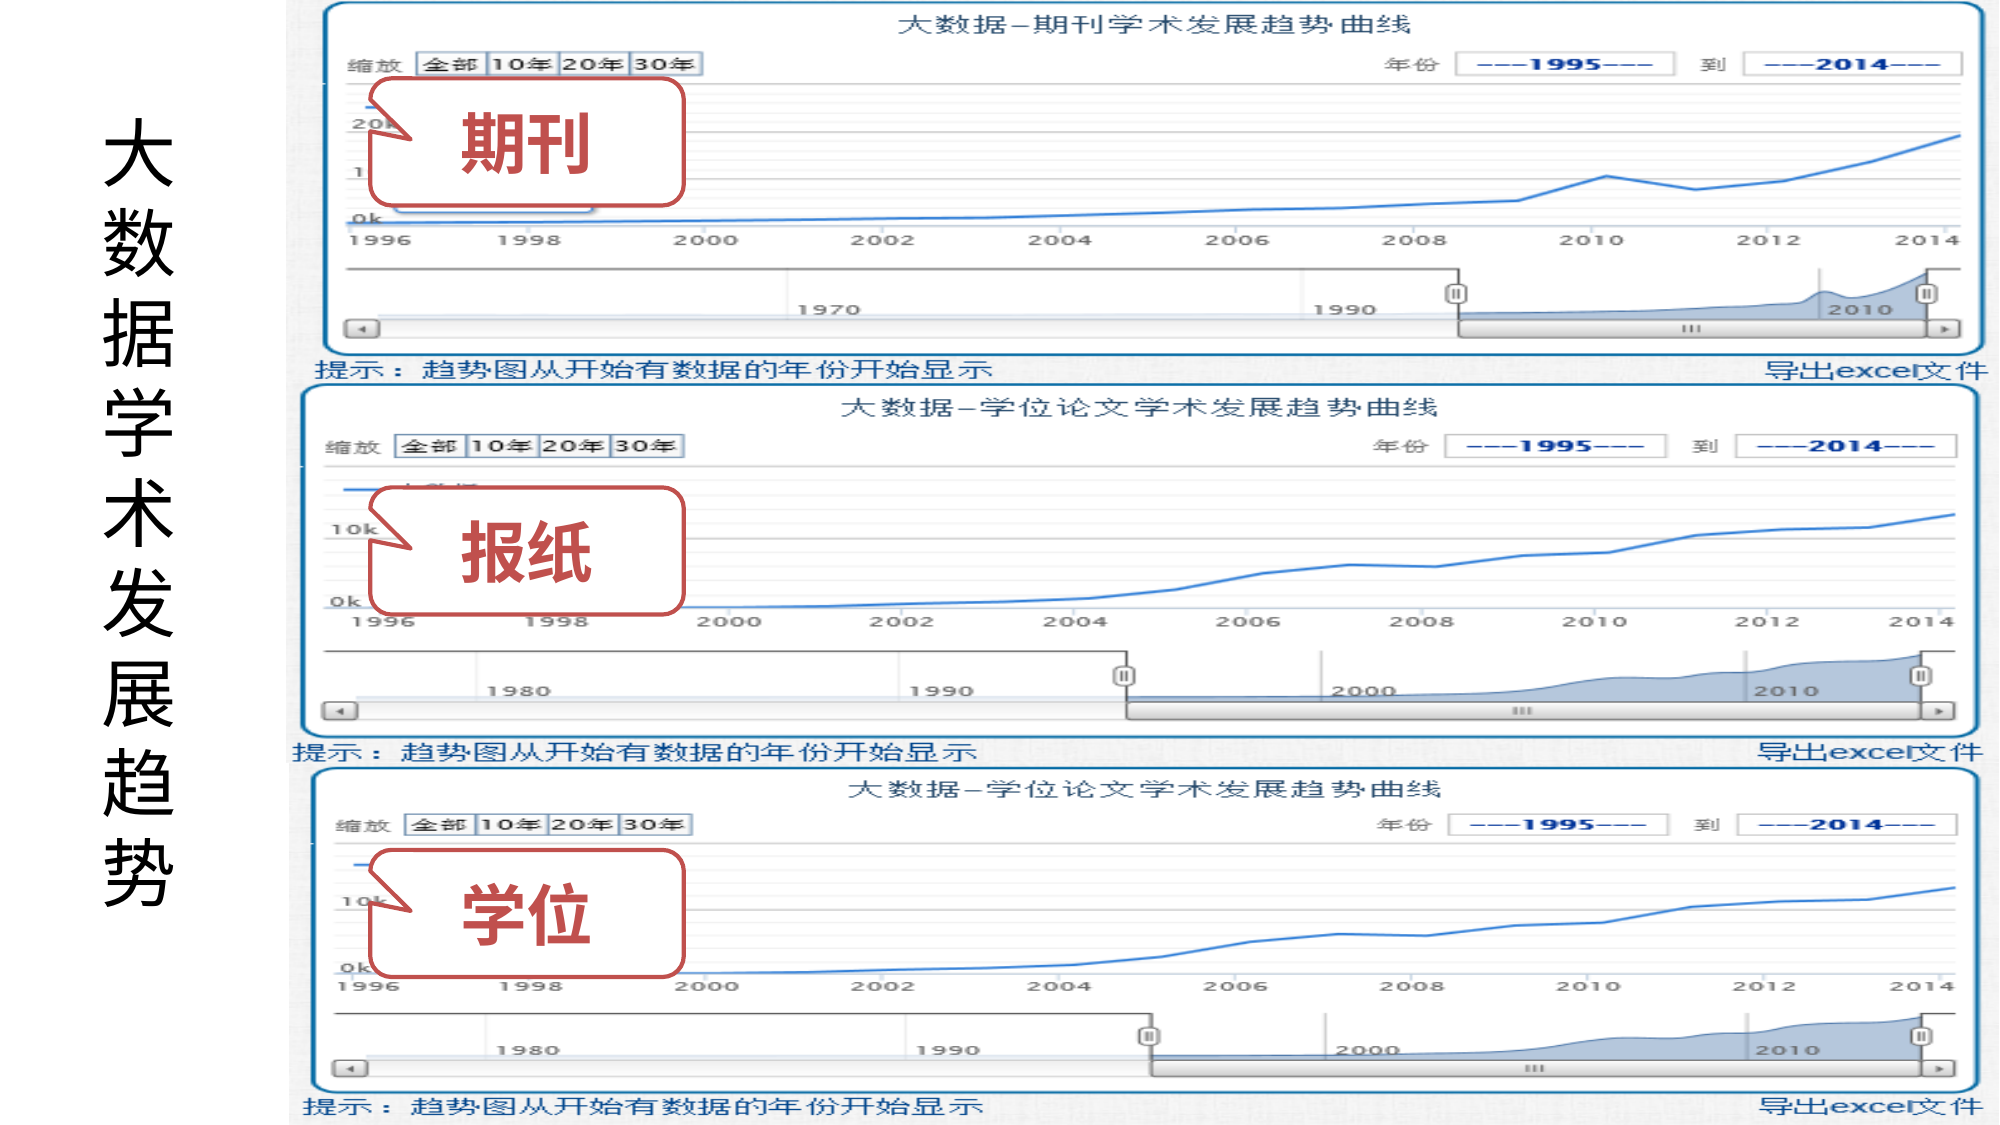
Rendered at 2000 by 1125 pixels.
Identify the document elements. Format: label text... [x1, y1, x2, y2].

text_box 大 数 据 学 术 发 展 趋 势 [86, 99, 192, 925]
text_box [286, 0, 2000, 1125]
